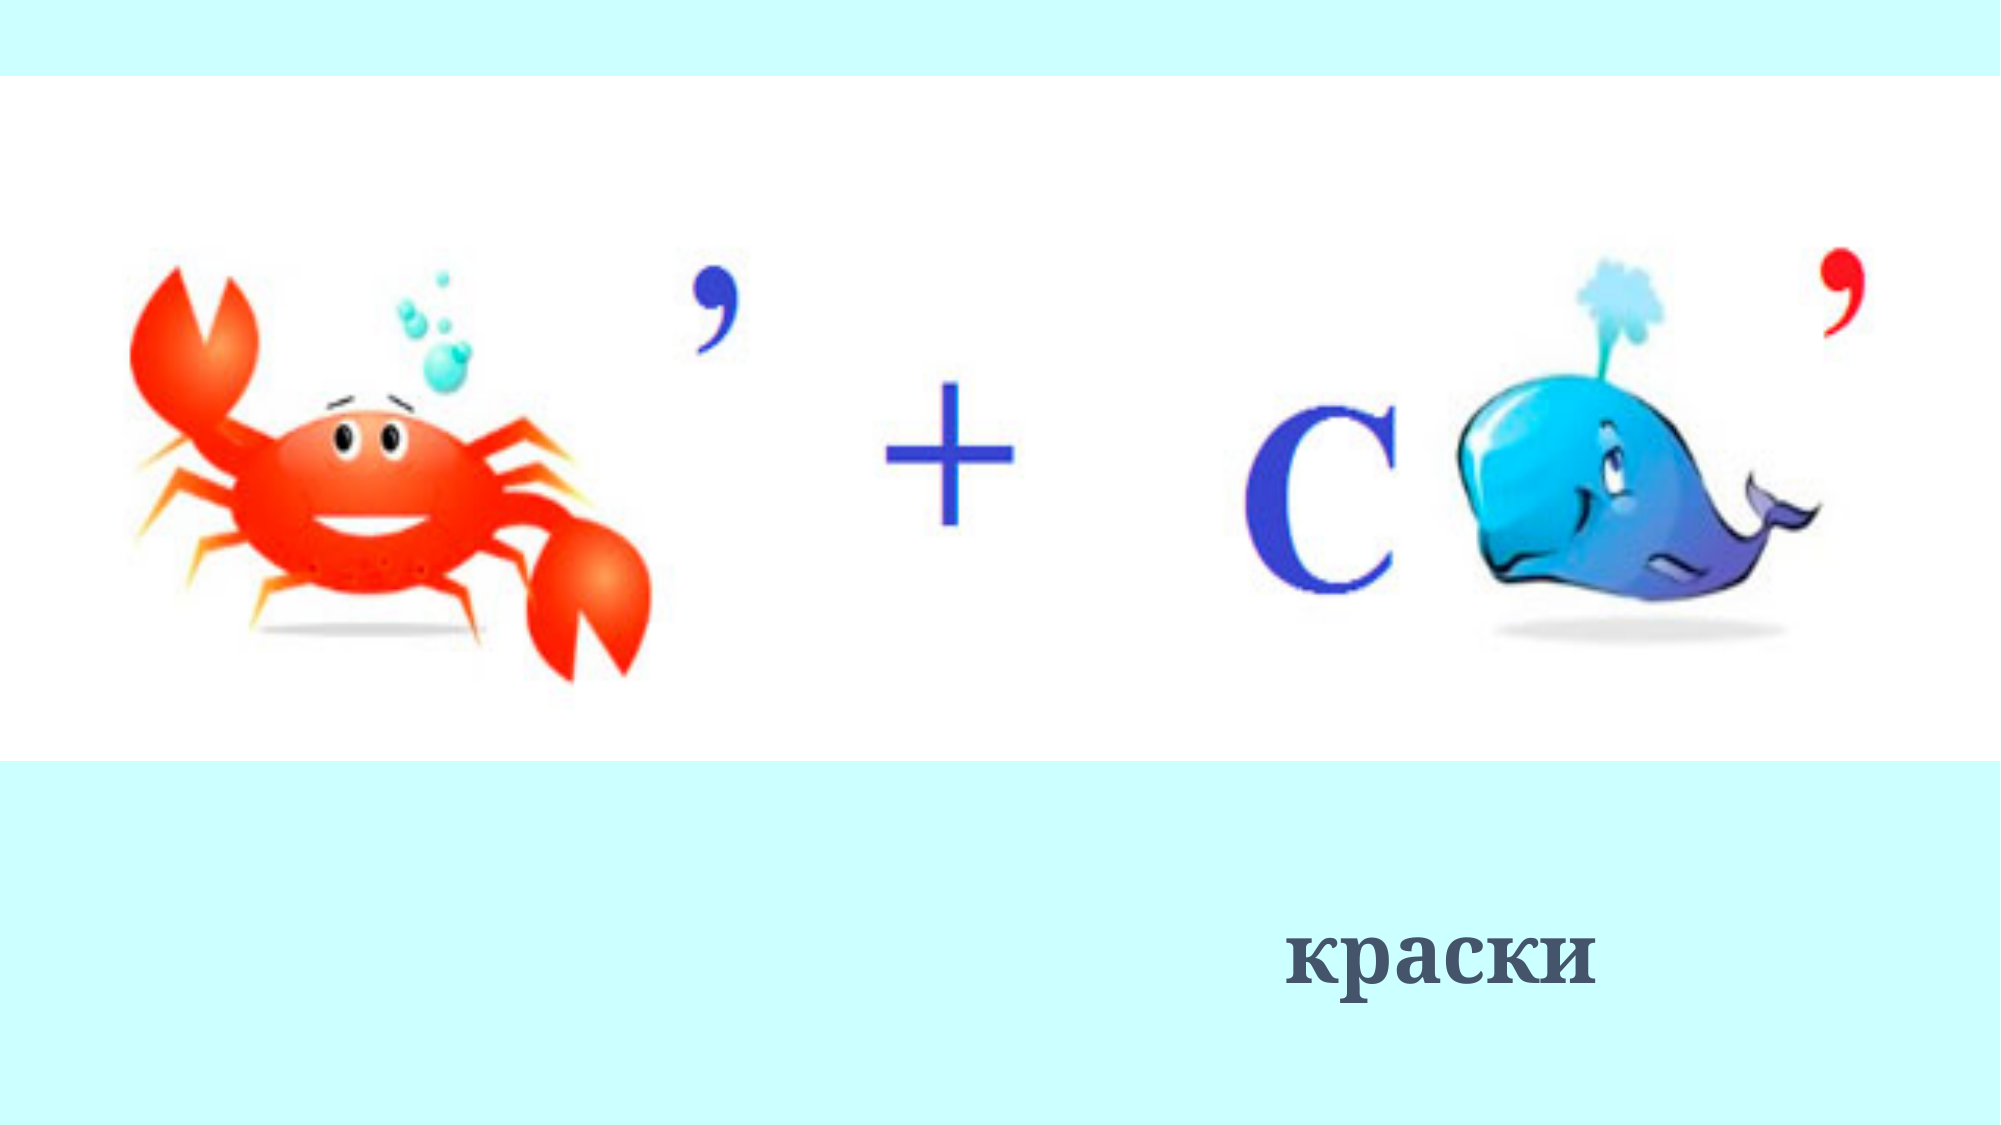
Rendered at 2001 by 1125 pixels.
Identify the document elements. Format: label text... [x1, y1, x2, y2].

picture [0, 76, 2000, 761]
text_box краски [1249, 893, 1613, 1008]
